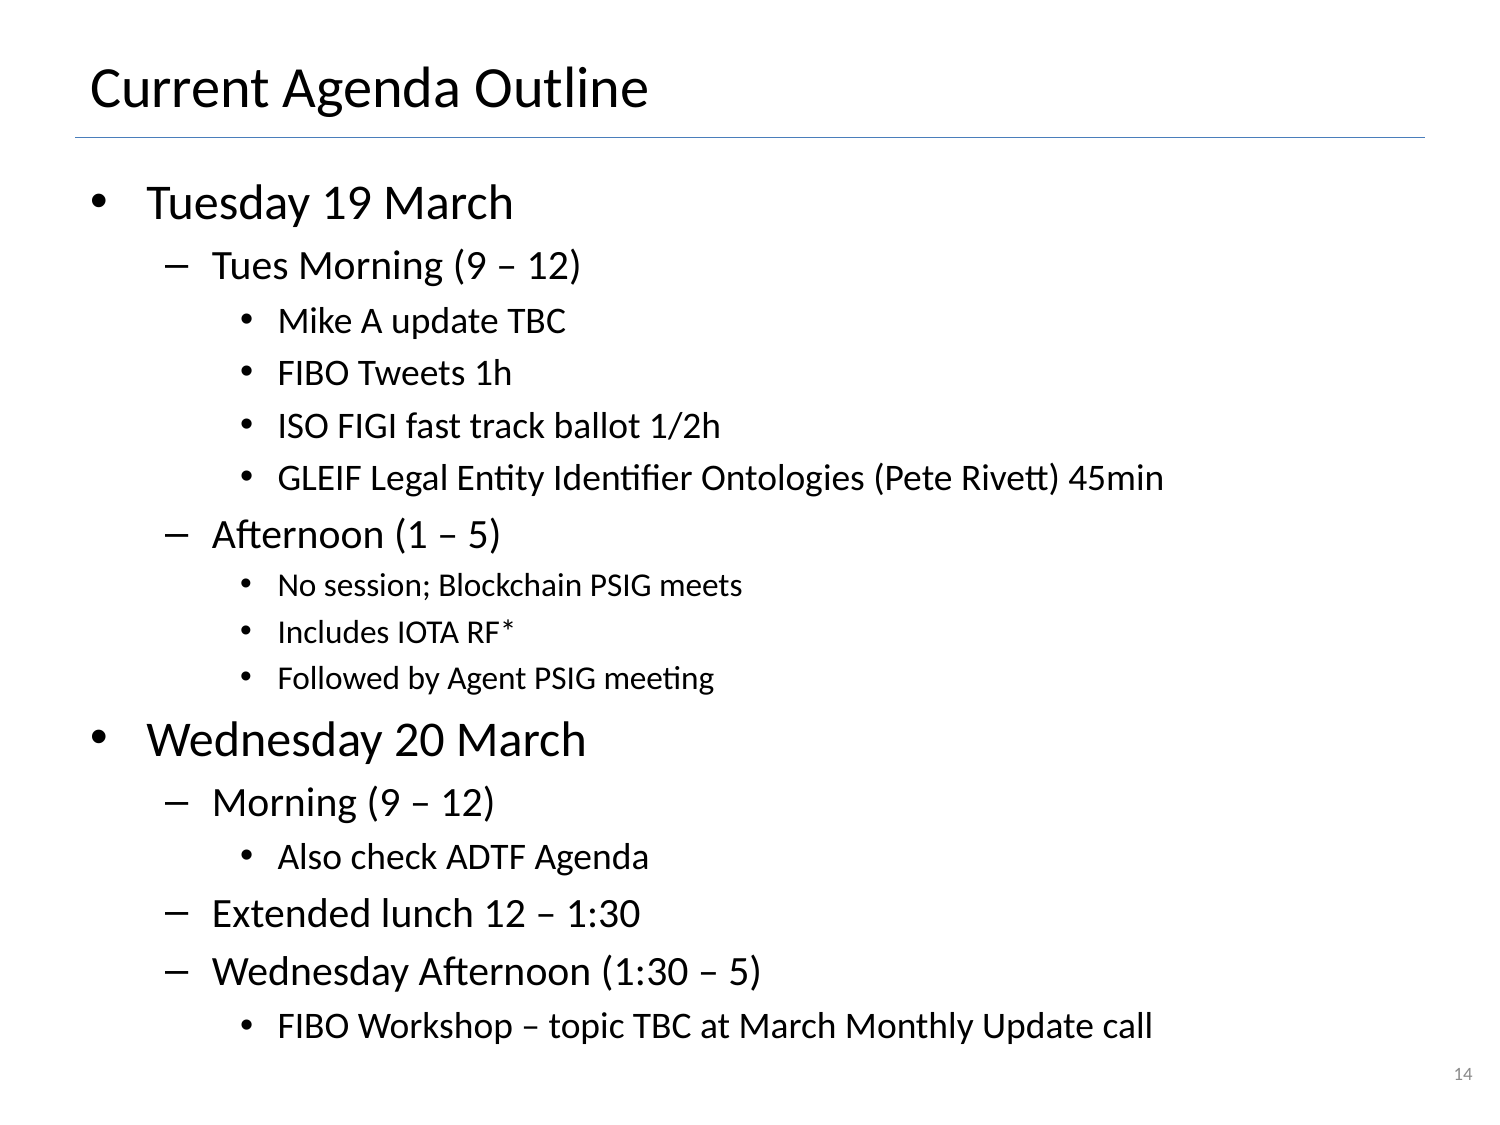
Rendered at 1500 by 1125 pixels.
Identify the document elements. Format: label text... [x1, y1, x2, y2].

slide_number 14 [1425, 1042, 1488, 1103]
title Current Agenda Outline [74, 37, 1426, 131]
list Tuesday 19 March Tues Morning (9 – 12) Mike A update TBC FIBO Tweets 1h ISO FIGI fast track ballot 1/2h GLEIF Legal Entity Identifier Ontologies (Pete Rivett) 45min Afternoon (1 – 5) No session; Blockchain PSIG meets Includes IOTA RF* Followed by Agent PSIG meeting Wednesday 20 March Morning (9 – 12) Also check ADTF Agenda Extended lunch 12 – 1:30 Wednesday Afternoon (1:30 – 5) FIBO Workshop – topic TBC at March Monthly Update call [74, 162, 1426, 1101]
